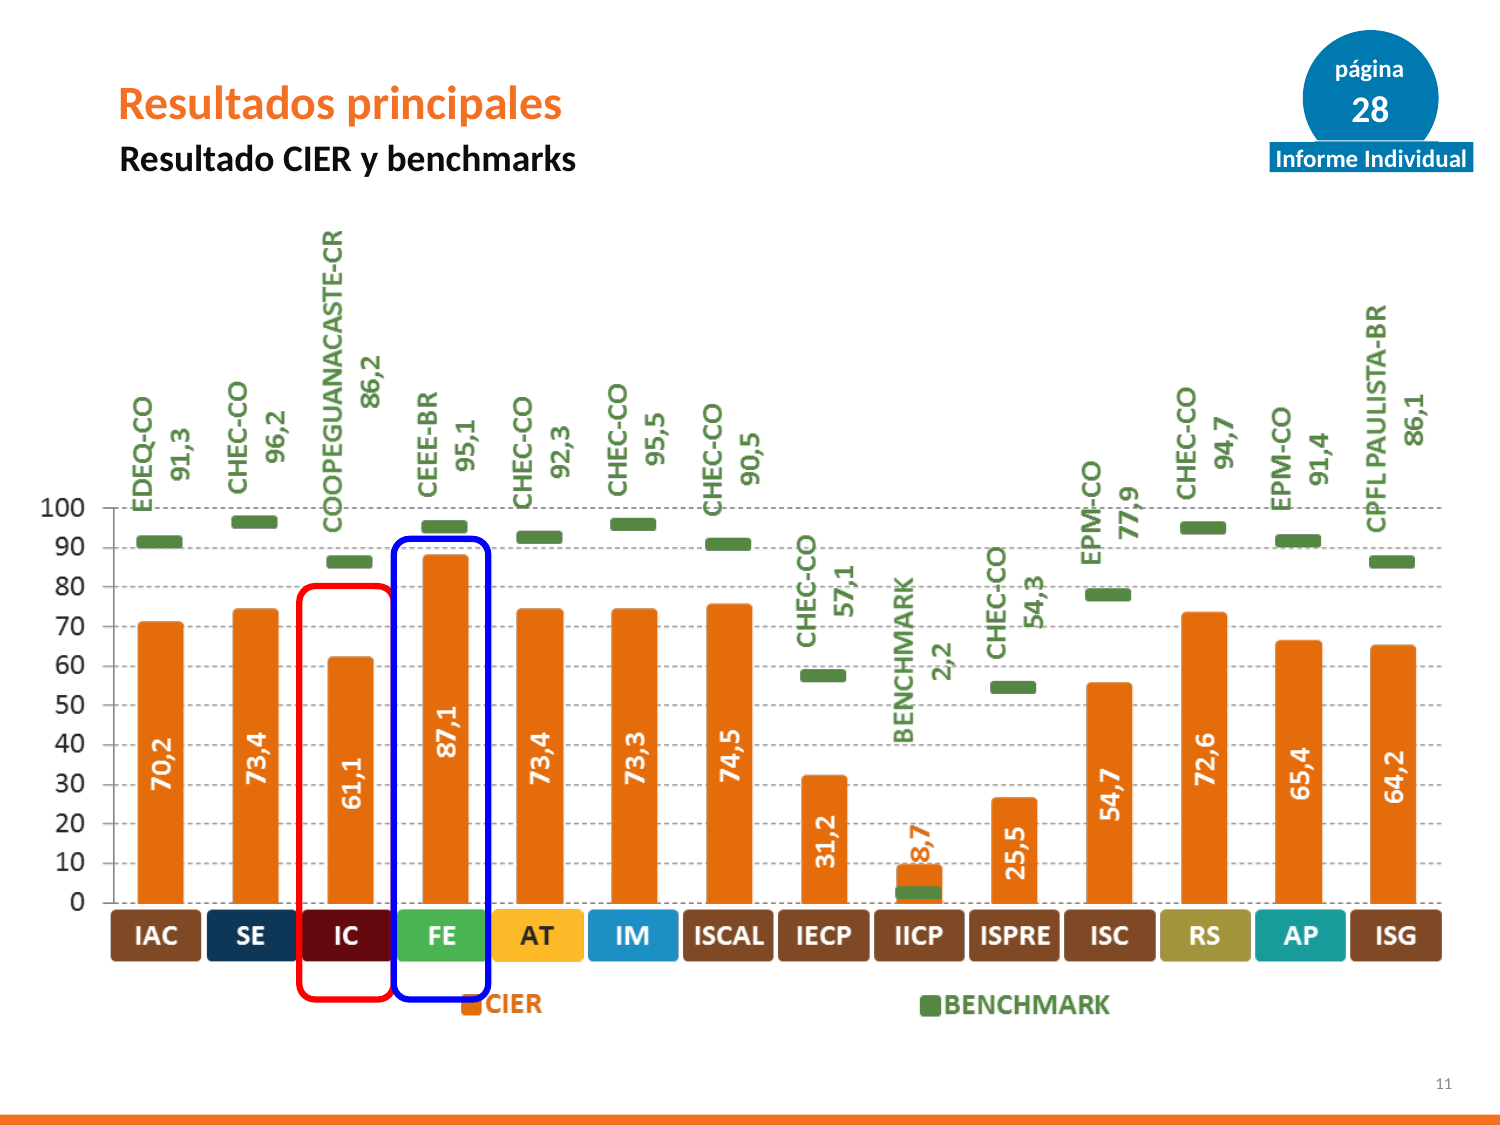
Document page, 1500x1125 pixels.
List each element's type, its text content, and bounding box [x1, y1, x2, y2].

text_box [1269, 29, 1474, 173]
slide_number 11 [1387, 1053, 1500, 1114]
title Resultados principales [103, 66, 1264, 139]
list Resultado CIER y benchmarks [104, 129, 1404, 184]
picture [37, 231, 1463, 1020]
